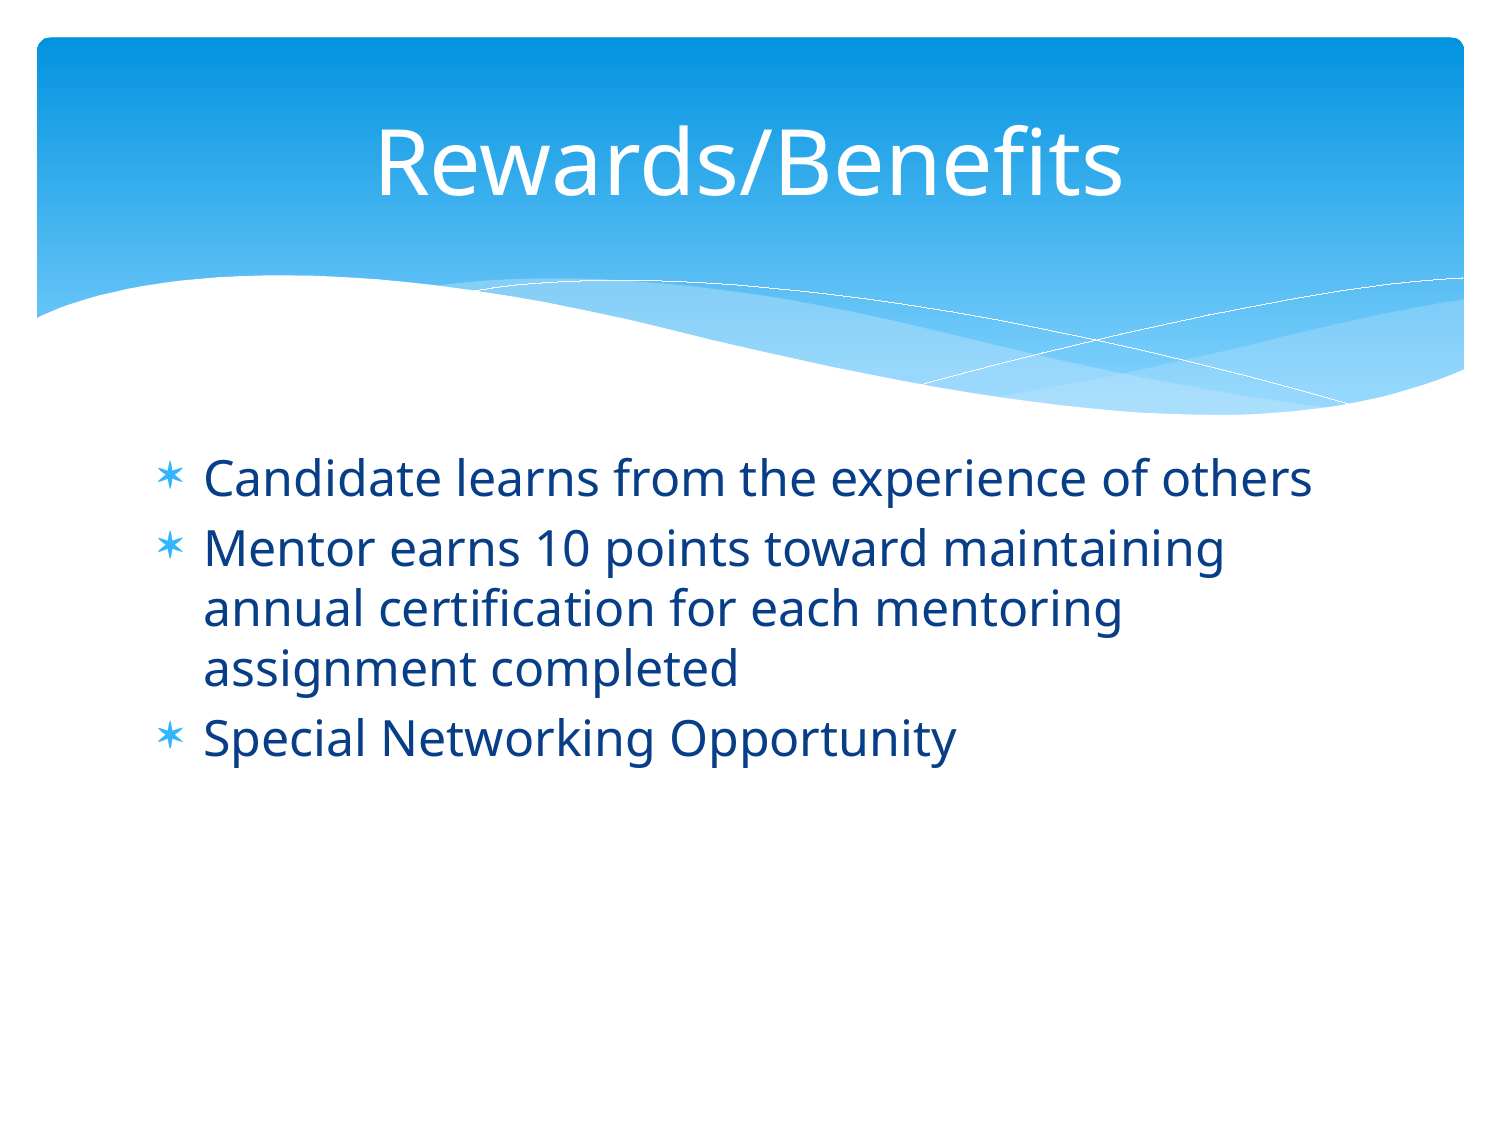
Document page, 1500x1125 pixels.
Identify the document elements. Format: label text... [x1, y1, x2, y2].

title Rewards/Benefits [75, 55, 1425, 261]
list Candidate learns from the experience of others Mentor earns 10 points toward maintaining annual certification for each mentoring assignment completed Special Networking Opportunity [143, 438, 1359, 1005]
